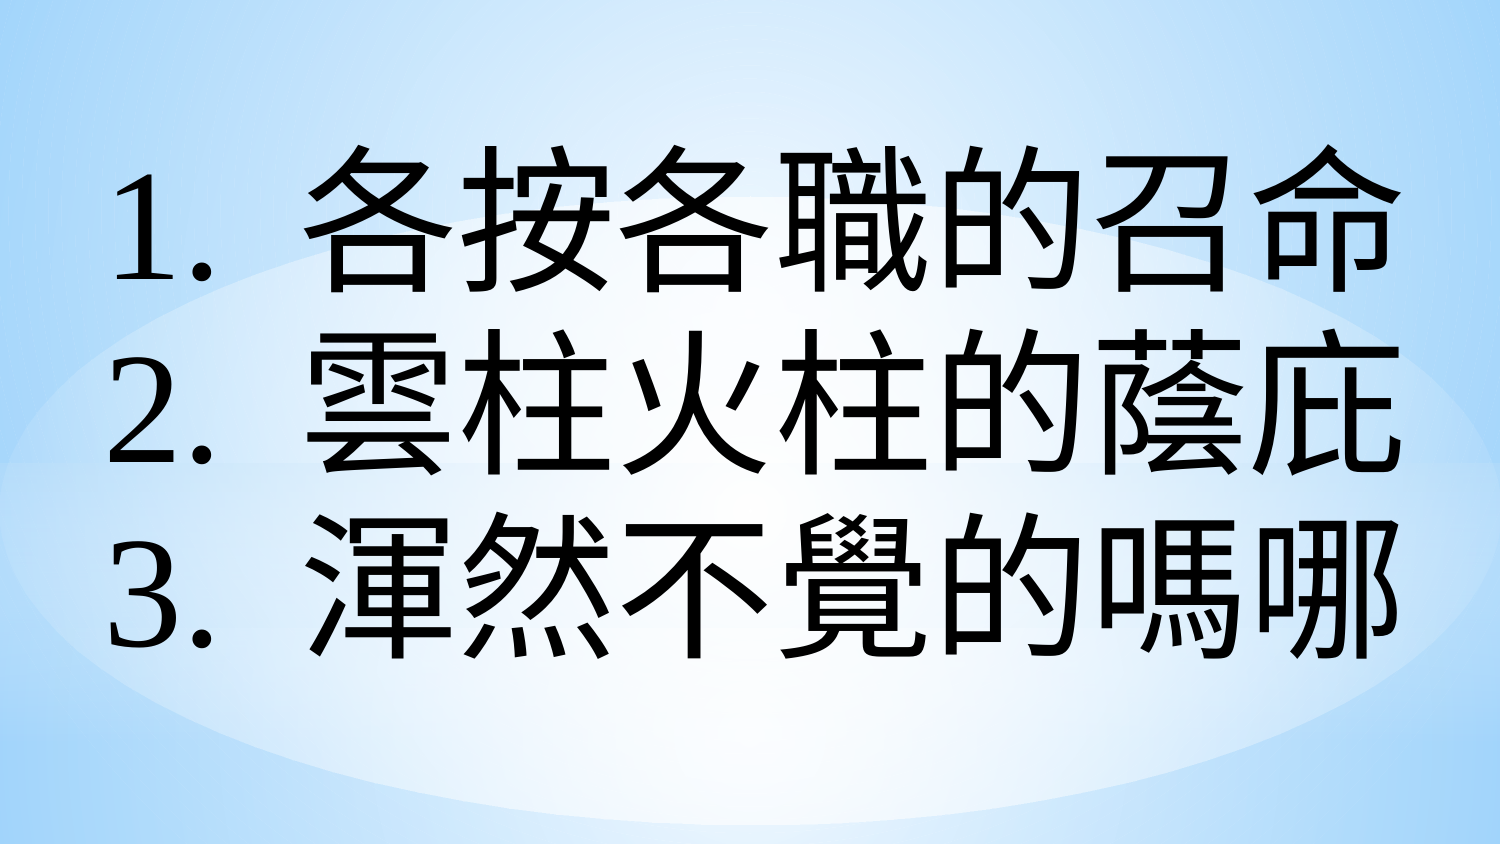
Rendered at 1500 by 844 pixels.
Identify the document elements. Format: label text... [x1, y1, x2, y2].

text_box 1. 各按各職的召命 2. 雲柱火柱的蔭庇 3. 渾然不覺的嗎哪 [88, 150, 1439, 685]
